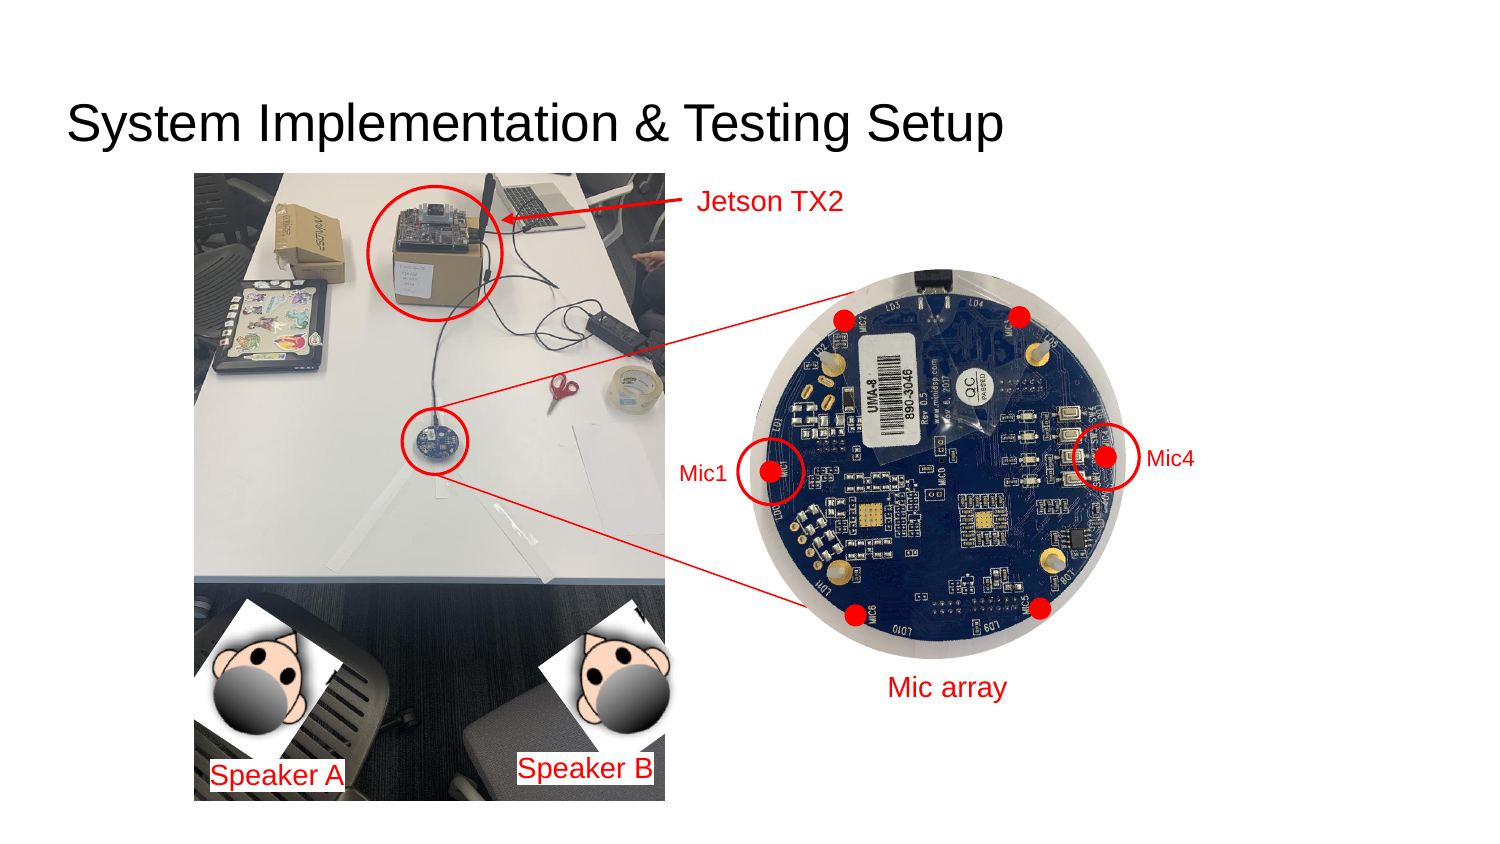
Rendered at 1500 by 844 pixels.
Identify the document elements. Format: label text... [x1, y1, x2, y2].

title System Implementation & Testing Setup [51, 72, 1449, 167]
picture [175, 173, 707, 801]
text_box Mic4 [1130, 426, 1228, 488]
text_box Mic1 [669, 441, 745, 472]
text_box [434, 474, 745, 651]
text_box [500, 199, 682, 221]
text_box Mic array [781, 669, 1114, 719]
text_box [434, 291, 745, 409]
picture [750, 268, 1126, 661]
text_box Jetson TX2 [681, 166, 896, 232]
